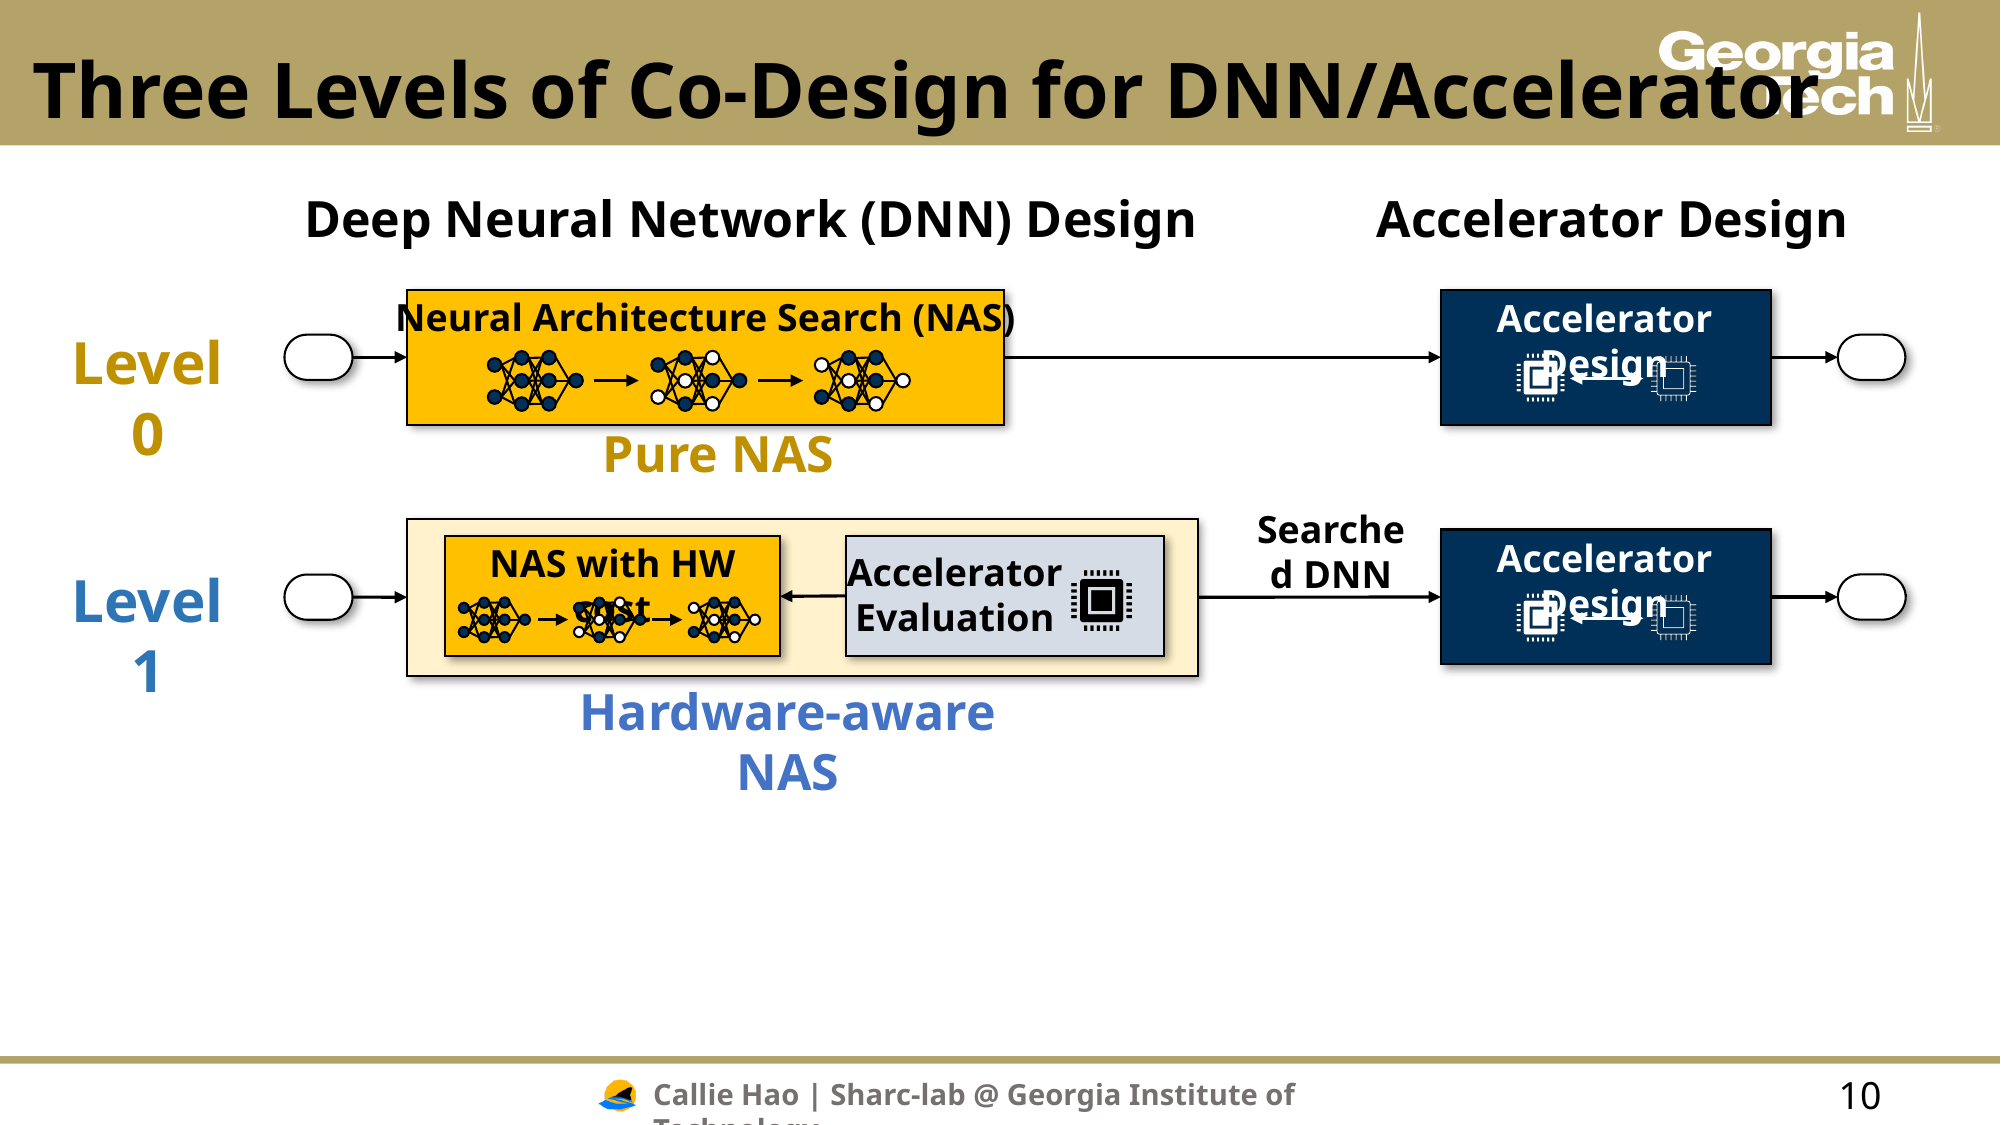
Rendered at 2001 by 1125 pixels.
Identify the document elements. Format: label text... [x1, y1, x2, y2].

title Three Levels of Co-Design for DNN/Accelerator [17, 42, 1875, 145]
text_box [1440, 393, 1772, 426]
text_box [283, 573, 354, 621]
text_box Level 0 [40, 319, 255, 475]
text_box Pure NAS [549, 414, 888, 490]
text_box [1510, 347, 1704, 409]
picture [596, 1076, 640, 1112]
text_box Neural Architecture Search (NAS) [200, 286, 1211, 346]
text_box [1510, 587, 1704, 648]
text_box NAS with HW cost [447, 532, 778, 637]
text_box Accelerator Evaluation [828, 541, 1082, 647]
text_box Hardware-aware NAS [535, 673, 1041, 808]
text_box Accelerator Design [1424, 527, 1786, 632]
text_box Deep Neural Network (DNN) Design [289, 179, 1213, 255]
text_box [1836, 333, 1907, 381]
text_box [1836, 573, 1907, 621]
picture [1659, 12, 1941, 133]
text_box Accelerator Design [1424, 287, 1786, 393]
text_box Level 1 [40, 556, 255, 712]
text_box Searched DNN [1234, 498, 1428, 596]
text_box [458, 597, 760, 643]
text_box [1440, 632, 1772, 665]
text_box [406, 346, 1005, 426]
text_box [487, 350, 583, 411]
text_box [845, 535, 1165, 657]
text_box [651, 350, 747, 411]
slide_number 10 [1823, 1064, 1941, 1114]
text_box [814, 350, 910, 411]
text_box [283, 346, 354, 381]
text_box [444, 535, 781, 657]
text_box Accelerator Design [1361, 179, 1863, 255]
text_box Searched DNN [1234, 598, 1424, 604]
picture [1063, 562, 1140, 639]
text_box [406, 518, 1199, 677]
